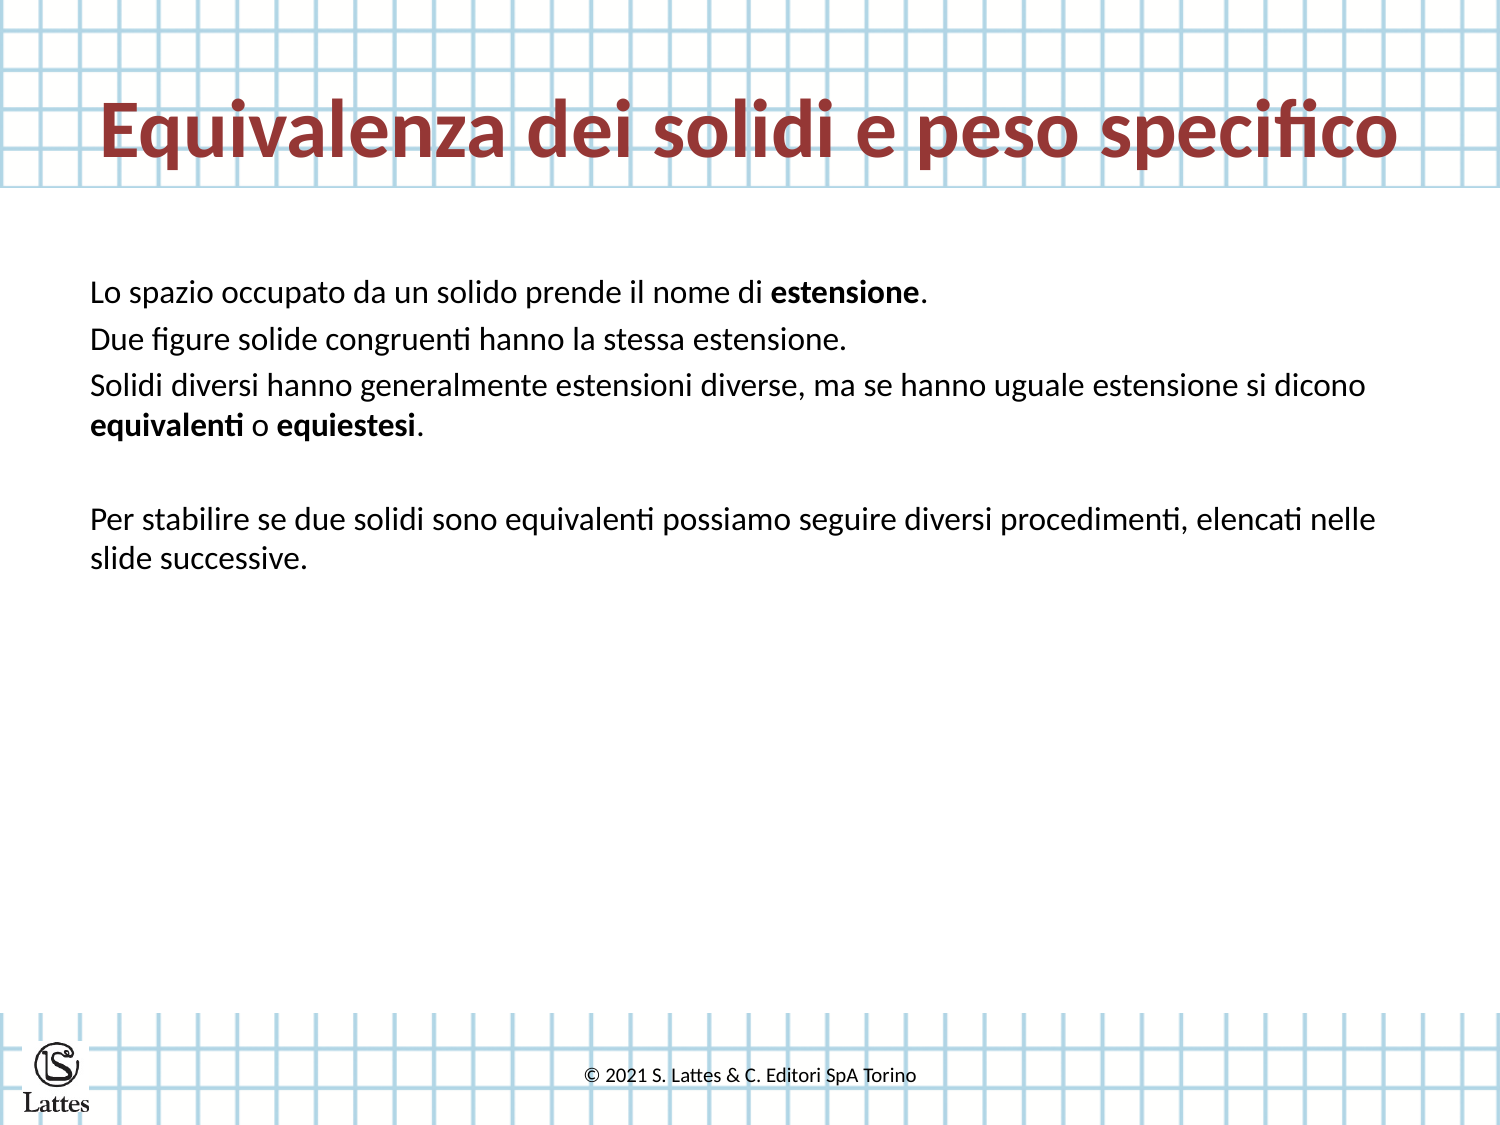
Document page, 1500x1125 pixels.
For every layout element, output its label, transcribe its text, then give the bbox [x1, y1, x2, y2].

picture [0, 1013, 1500, 1125]
picture [0, 0, 1500, 188]
title Equivalenza dei solidi e peso specifico [75, 30, 1425, 219]
list Lo spazio occupato da un solido prende il nome di estensione. Due figure solide congruenti hanno la stessa estensione. Solidi diversi hanno generalmente estensioni diverse, ma se hanno uguale estensione si dicono equivalenti o equiestesi. Per stabilire se due solidi sono equivalenti possiamo seguire diversi procedimenti, elencati nelle slide successive. [75, 262, 1425, 1007]
